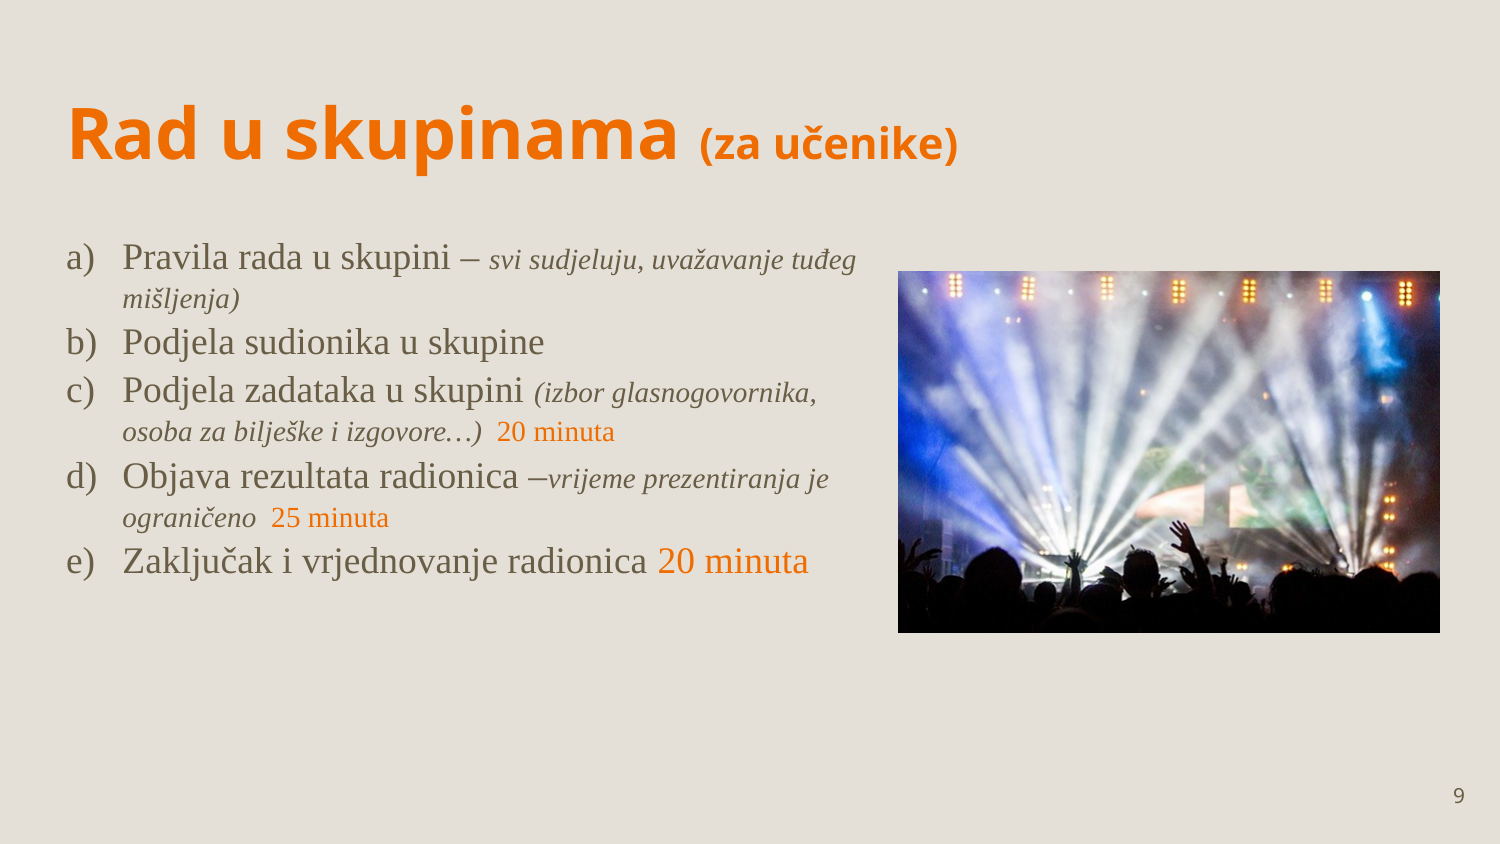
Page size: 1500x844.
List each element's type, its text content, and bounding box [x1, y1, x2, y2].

title Rad u skupinama (za učenike) [51, 72, 1449, 189]
list Pravila rada u skupini – svi sudjeluju, uvažavanje tuđeg mišljenja) Podjela sudionika u skupine Podjela zadataka u skupini (izbor glasnogovornika, osoba za bilješke i izgovore…) 20 minuta Objava rezultata radionica –vrijeme prezentiranja je ograničeno 25 minuta Zaključak i vrjednovanje radionica 20 minuta [51, 213, 899, 756]
picture [898, 271, 1441, 633]
slide_number 9 [1389, 764, 1480, 830]
